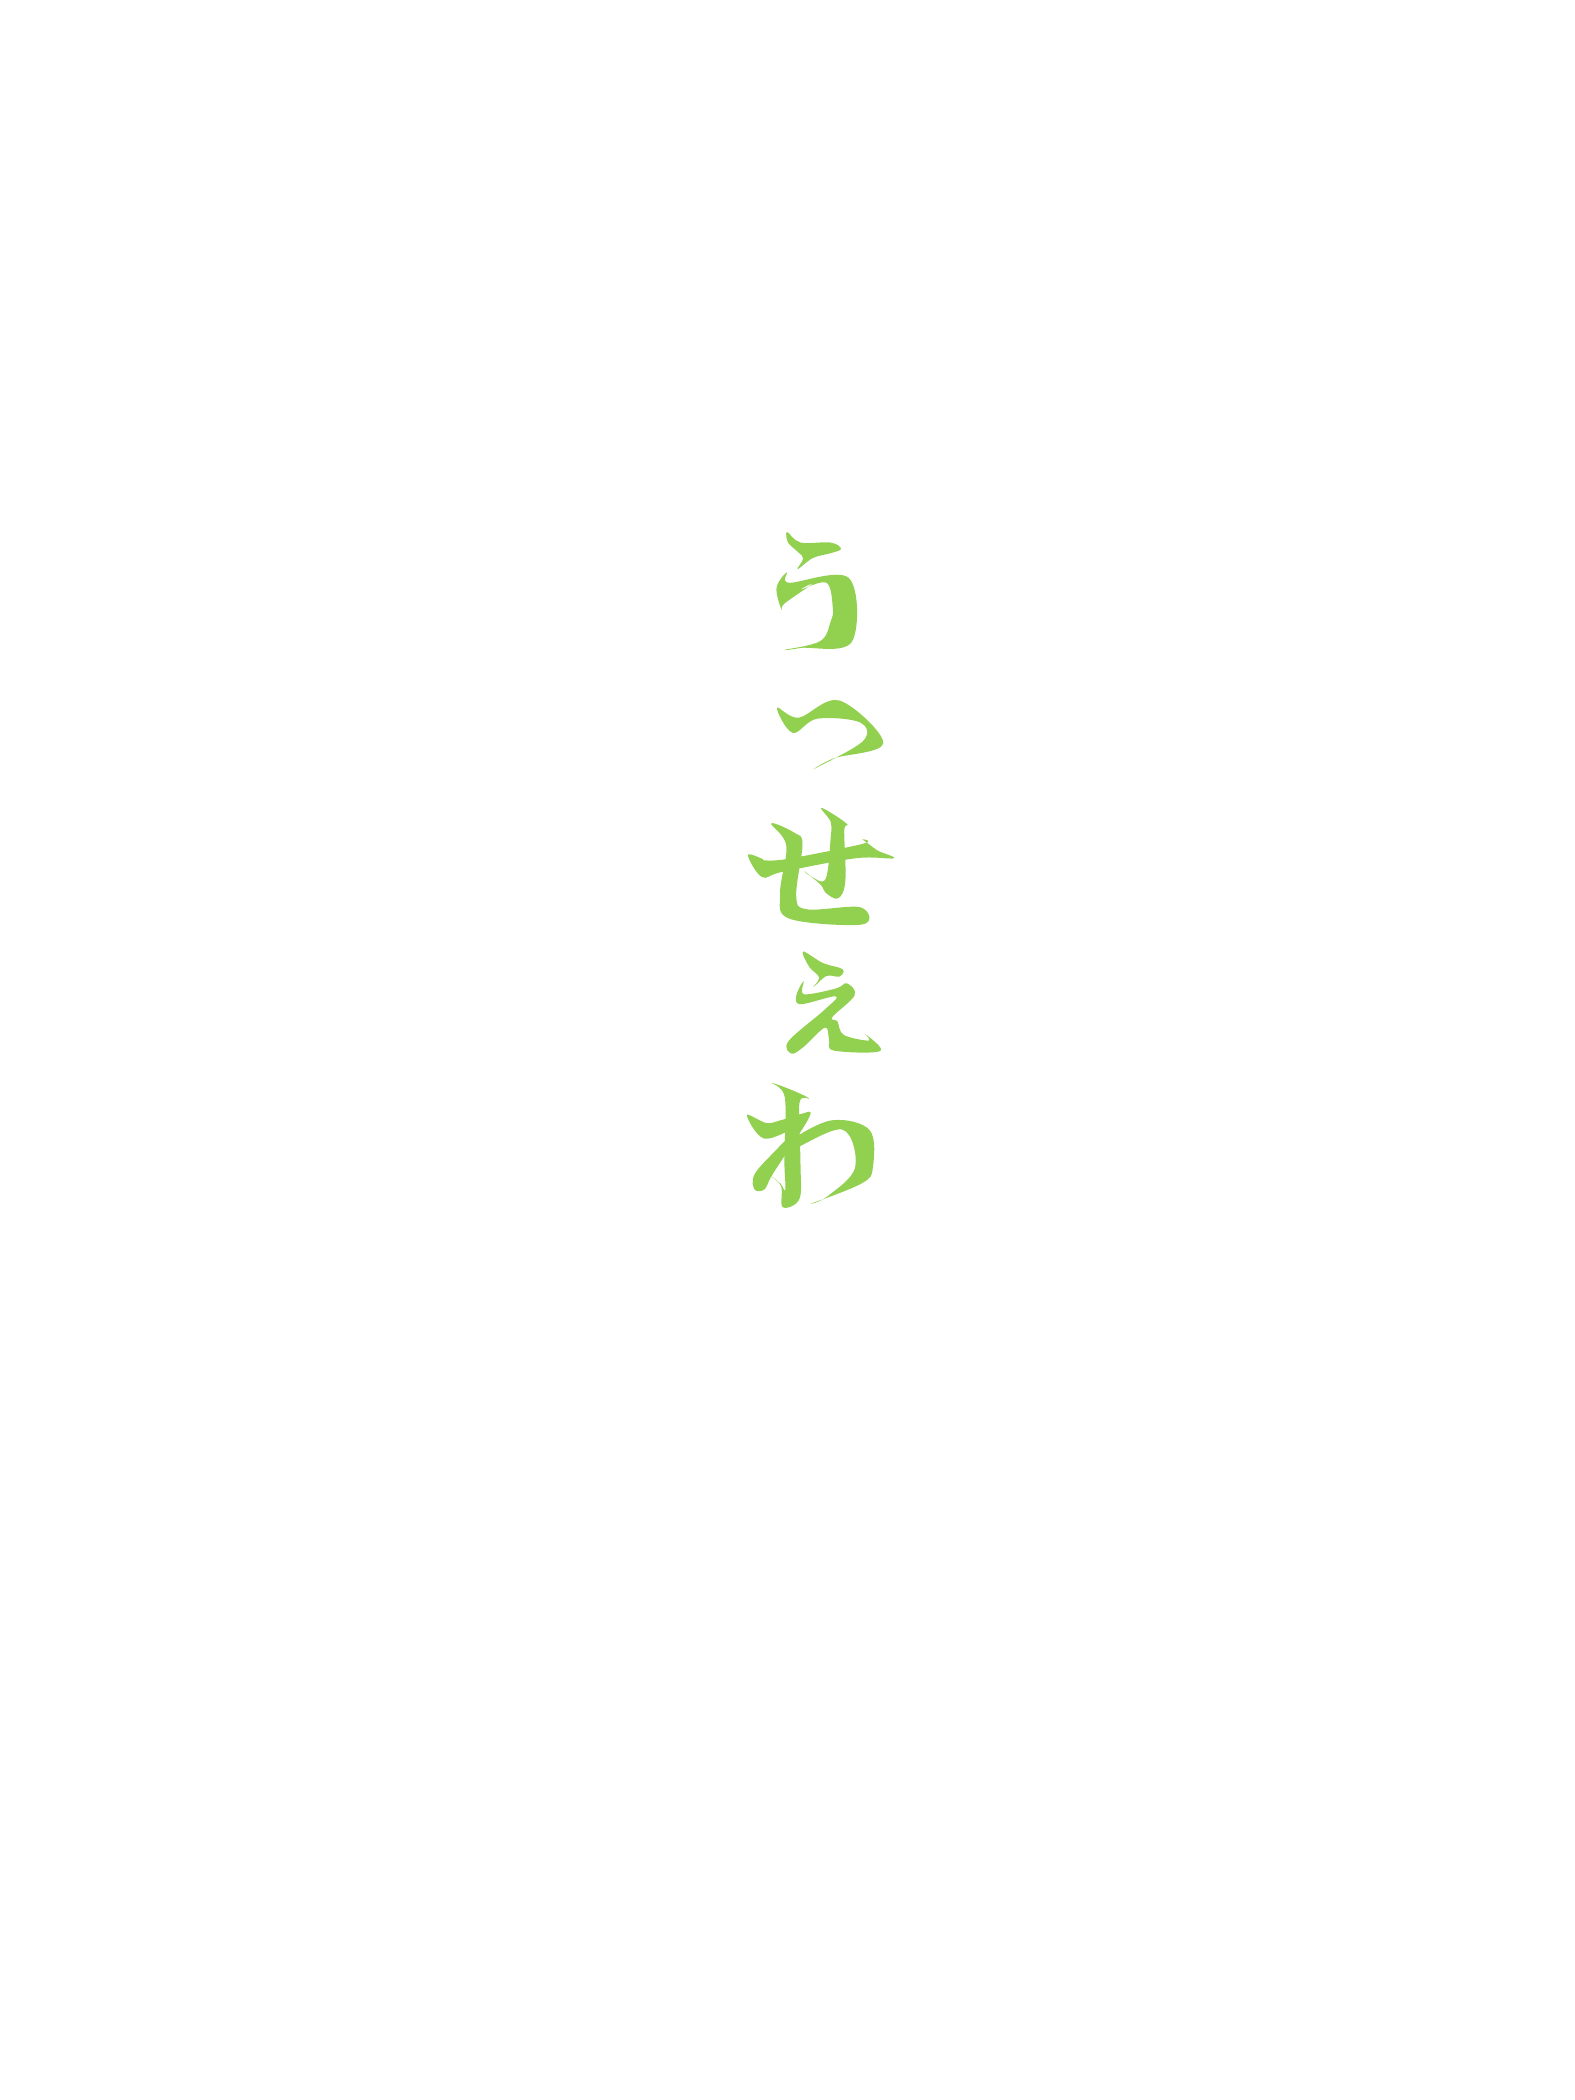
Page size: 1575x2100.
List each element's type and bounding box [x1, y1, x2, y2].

text_box [776, 531, 858, 651]
text_box [746, 1083, 875, 1208]
text_box [747, 807, 895, 926]
text_box [786, 951, 882, 1054]
text_box [775, 698, 885, 771]
